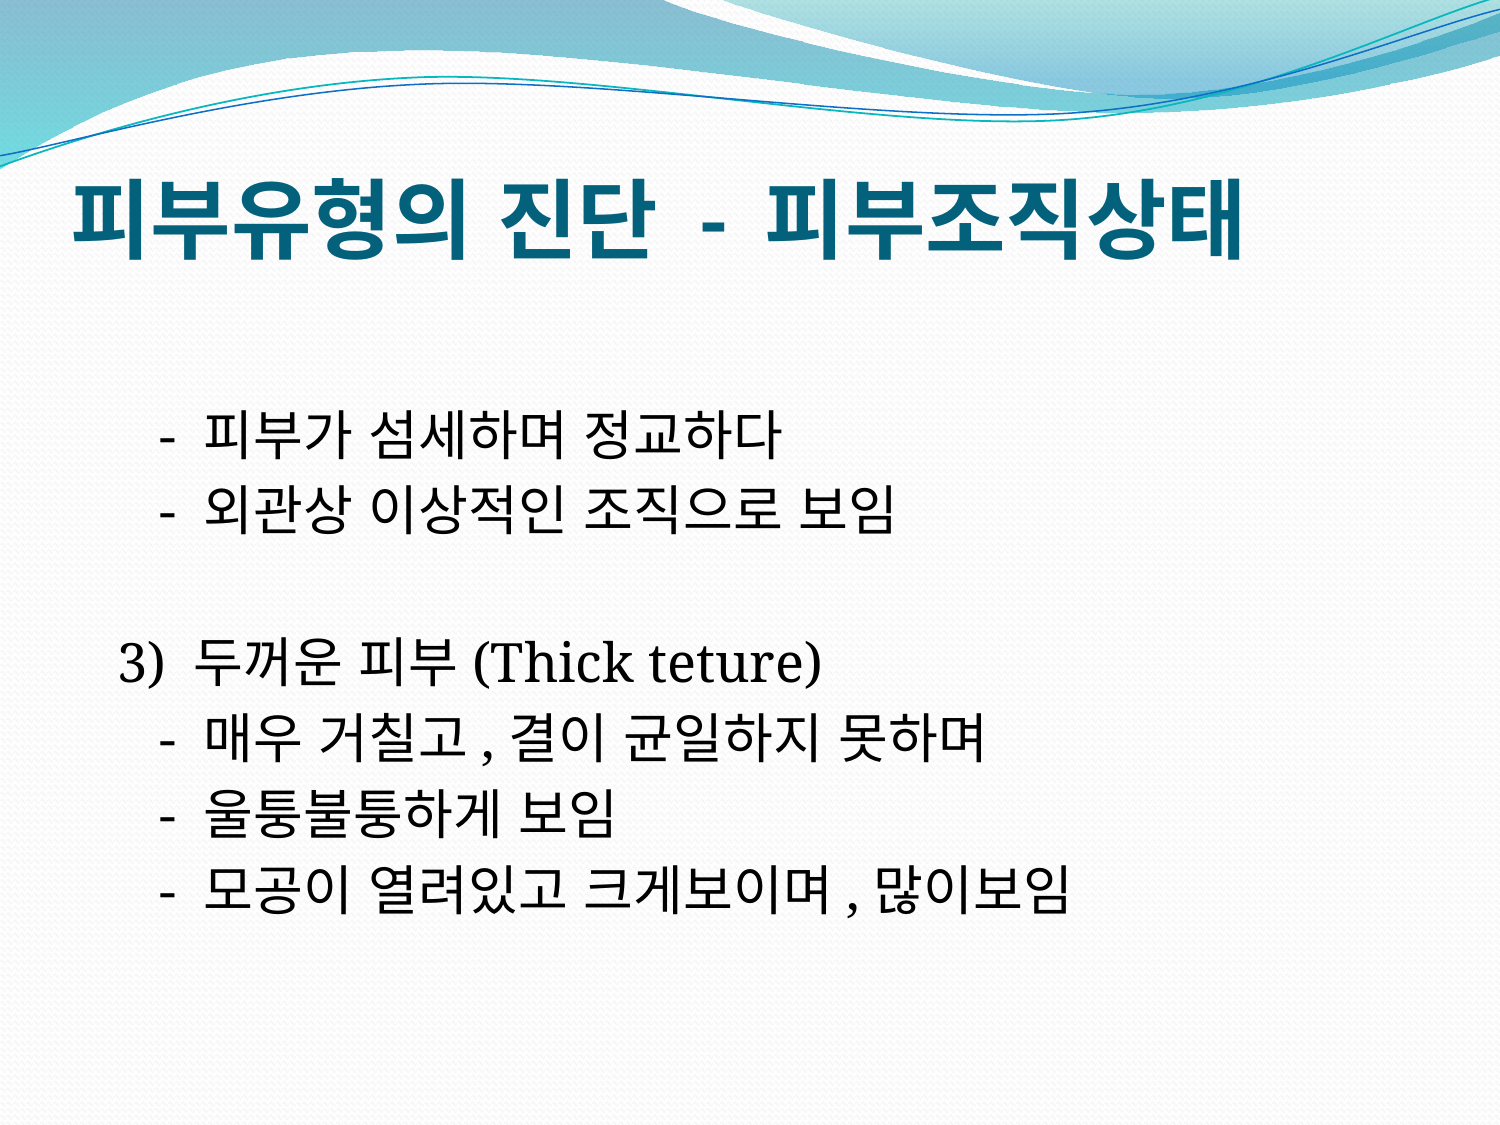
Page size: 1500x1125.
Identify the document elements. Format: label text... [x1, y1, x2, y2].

title 피부유형의 진단 - 피부조직상태 [70, 82, 1421, 270]
list - 피부가 섬세하며 정교하다 - 외관상 이상적인 조직으로 보임 3) 두꺼운 피부(Thick teture) - 매우 거칠고,결이 균일하지 못하며 - 울퉁불퉁하게 보임 - 모공이 열려있고 크게보이며,많이보임 [75, 317, 1425, 1038]
